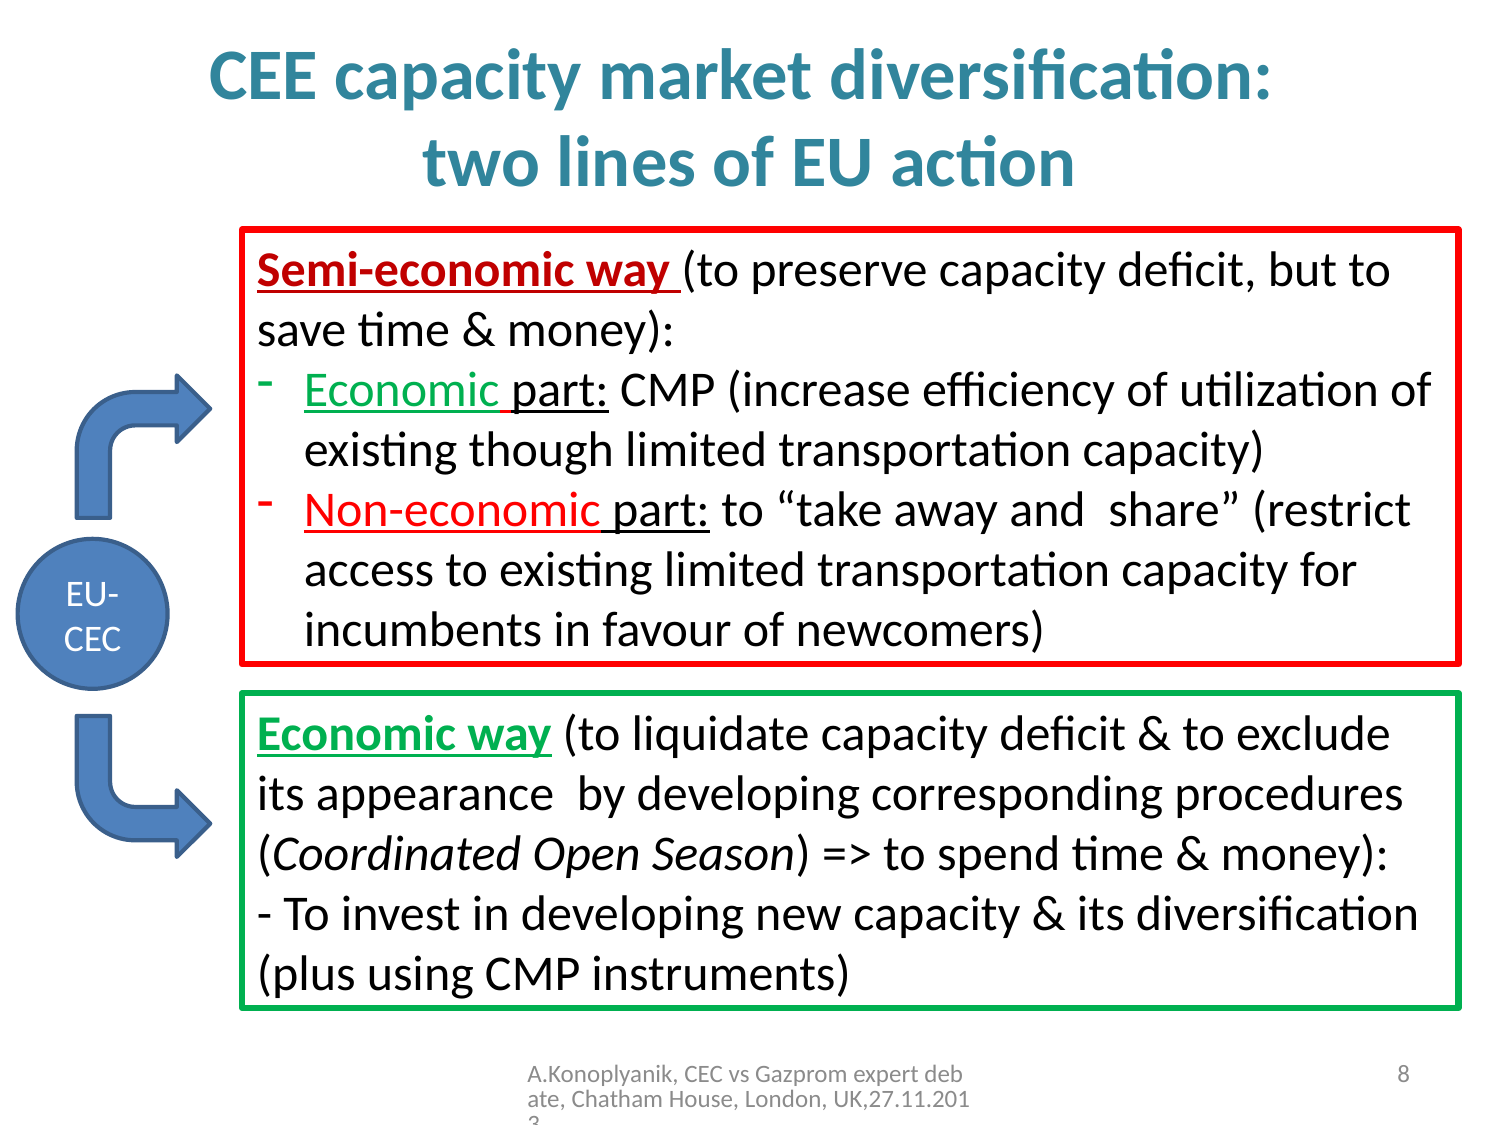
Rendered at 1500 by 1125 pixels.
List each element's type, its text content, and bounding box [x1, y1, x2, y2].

text_box [74, 373, 213, 520]
title CEE capacity market diversification: two lines of EU action [0, 19, 1500, 209]
text_box EU-CEC [15, 536, 170, 691]
text_box [74, 713, 213, 859]
text_box Economic way (to liquidate capacity deficit & to exclude its appearance by developing corresponding procedures (Coordinated Open Season) => to spend time & money): - To invest in developing new capacity & its diversification (plus using CMP instruments) [242, 693, 1459, 1008]
text_box Semi-economic way (to preserve capacity deficit, but to save time & money): Economic part: CMP (increase efficiency of utilization of existing though limited transportation capacity) Non-economic part: to “take away and share” (restrict access to existing limited transportation capacity for incumbents in favour of newcomers) [242, 229, 1459, 665]
footer A.Konoplyanik, CEC vs Gazprom expert debate, Chatham House, London, UK,27.11.2013 [512, 1042, 988, 1103]
slide_number 8 [1074, 1042, 1425, 1103]
